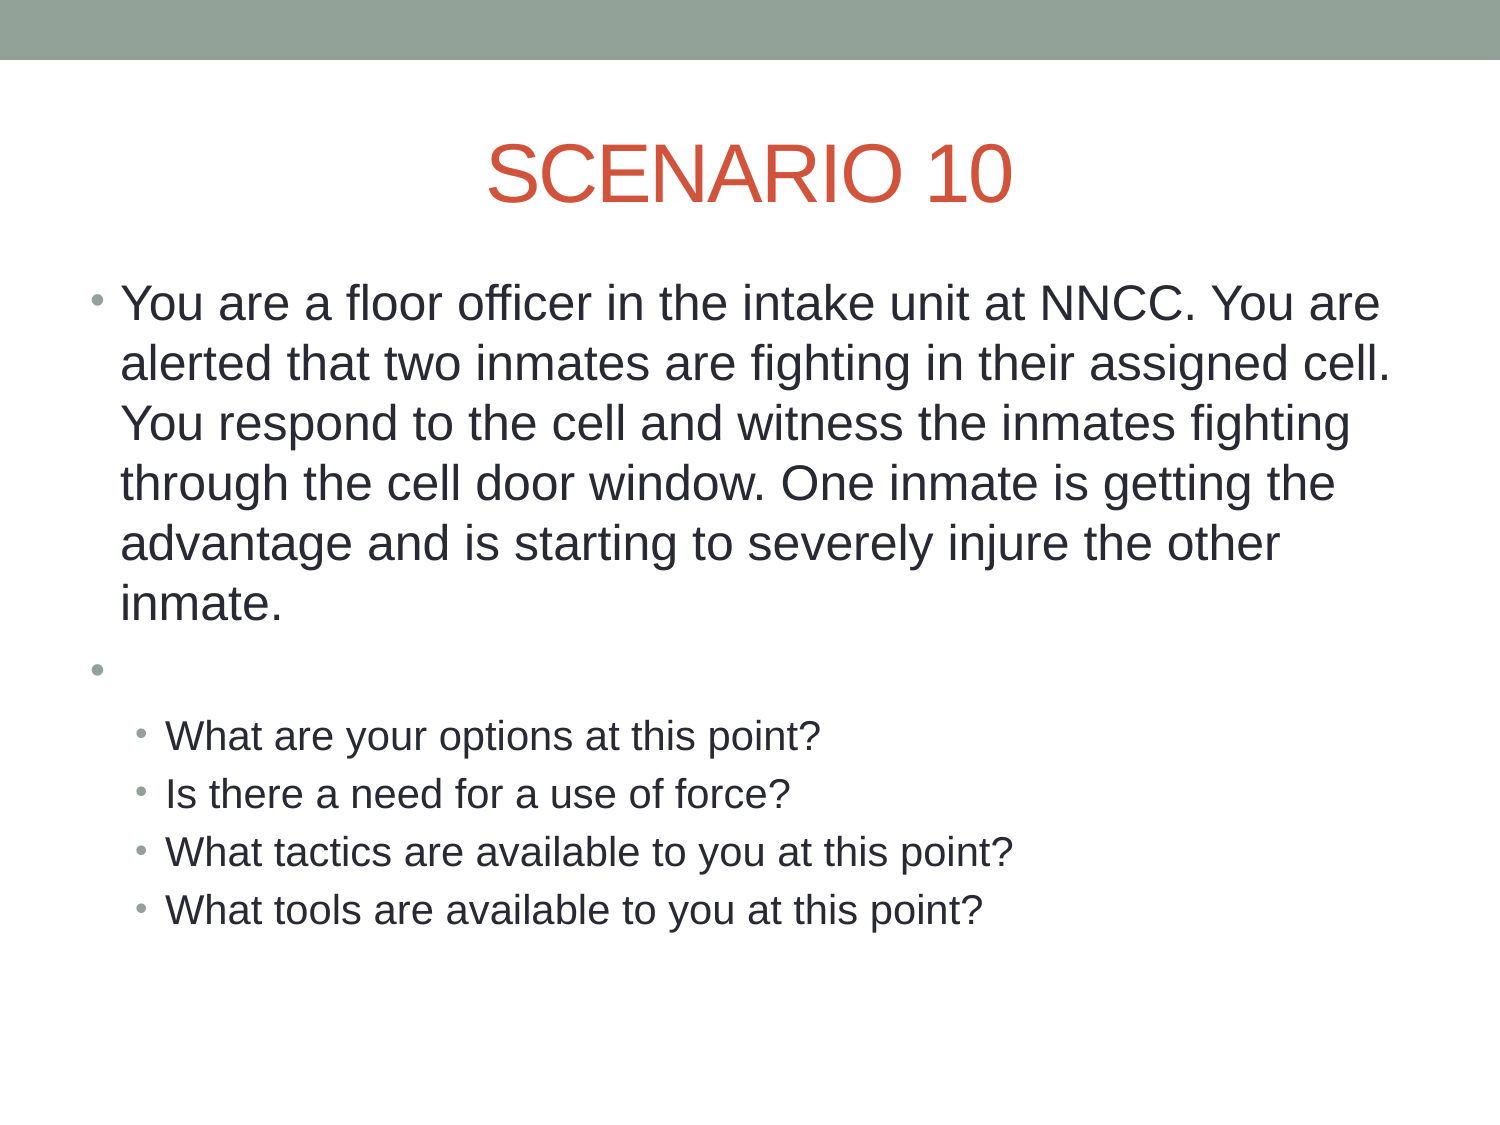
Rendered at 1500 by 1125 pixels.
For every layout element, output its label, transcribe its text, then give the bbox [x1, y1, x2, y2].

list You are a floor officer in the intake unit at NNCC. You are alerted that two inmates are fighting in their assigned cell. You respond to the cell and witness the inmates fighting through the cell door window. One inmate is getting the advantage and is starting to severely injure the other inmate. What are your options at this point? Is there a need for a use of force? What tactics are available to you at this point? What tools are available to you at this point? [75, 262, 1425, 1063]
title SCENARIO 10 [75, 87, 1425, 250]
